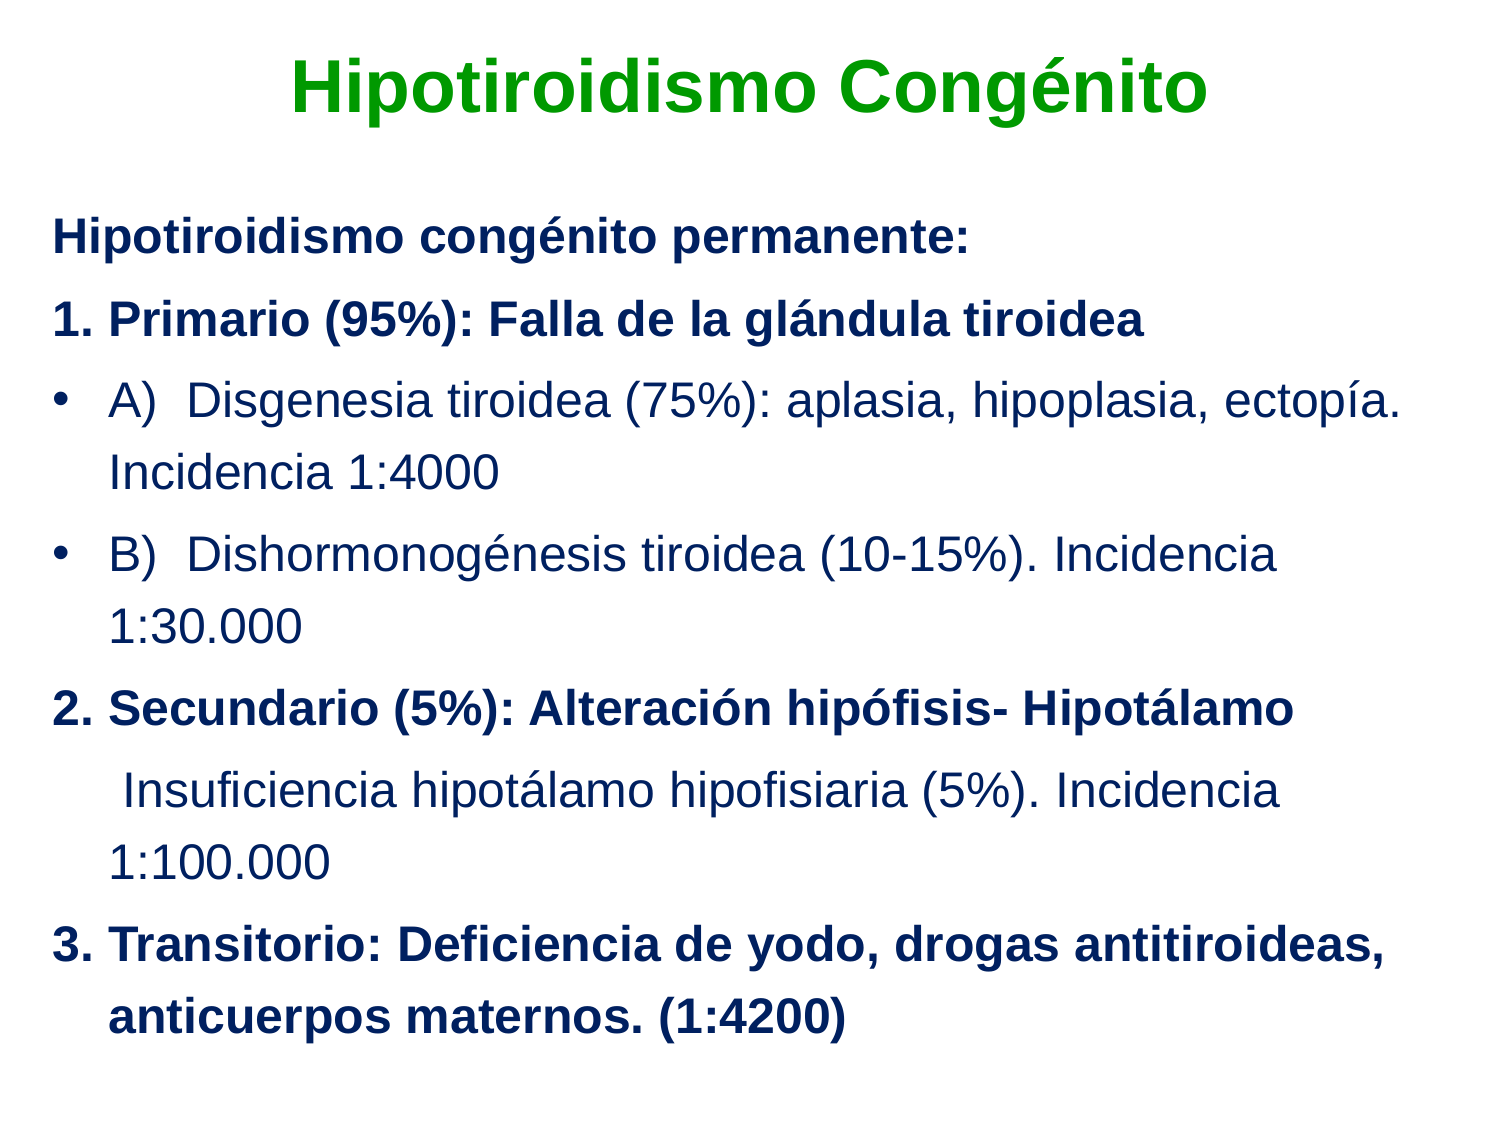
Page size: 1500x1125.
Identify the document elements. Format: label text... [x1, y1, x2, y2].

list Hipotiroidismo congénito permanente: 1. Primario (95%): Falla de la glándula tiroidea A) Disgenesia tiroidea (75%): aplasia, hipoplasia, ectopía. Incidencia 1:4000 B) Dishormonogénesis tiroidea (10-15%). Incidencia 1:30.000 2. Secundario (5%): Alteración hipófisis- Hipotálamo Insuficiencia hipotálamo hipofisiaria (5%). Incidencia 1:100.000 3. Transitorio: Deficiencia de yodo, drogas antitiroideas, anticuerpos maternos. (1:4200) [37, 184, 1447, 1083]
title Hipotiroidismo Congénito [75, 7, 1425, 159]
